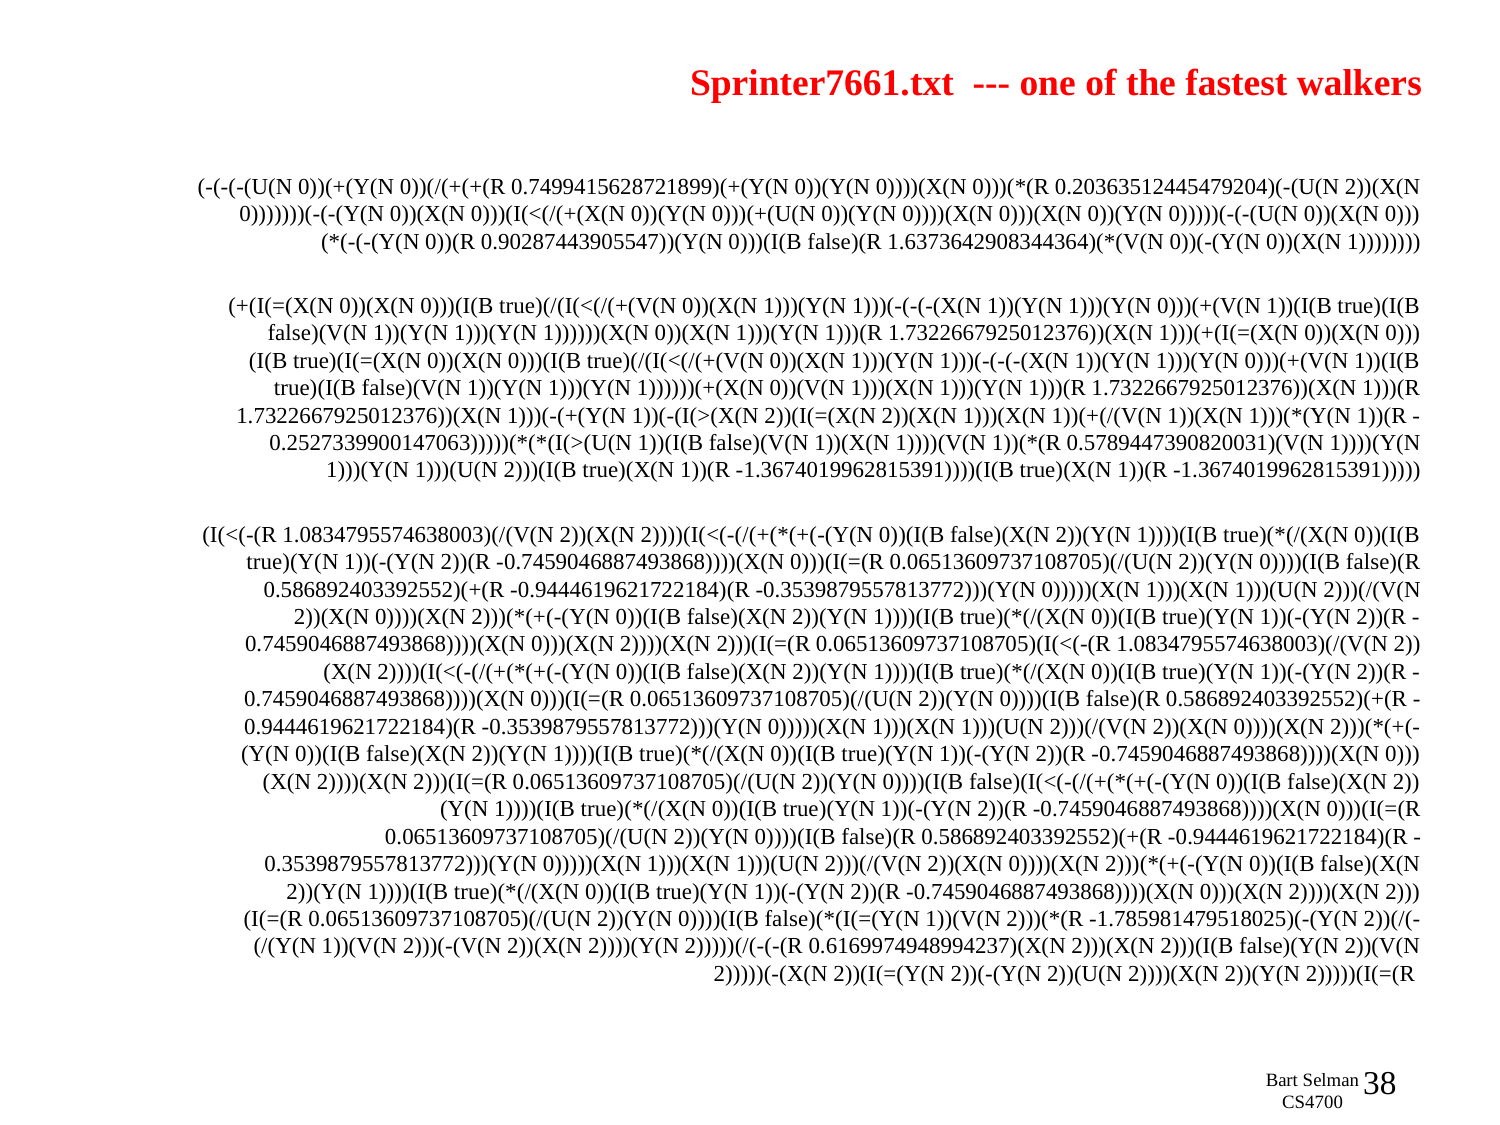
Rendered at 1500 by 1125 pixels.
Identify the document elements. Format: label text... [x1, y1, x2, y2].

list Sprinter7661.txt --- one of the fastest walkers (-(-(-(U(N 0))(+(Y(N 0))(/(+(+(R 0.7499415628721899)(+(Y(N 0))(Y(N 0))))(X(N 0)))(*(R 0.20363512445479204)(-(U(N 2))(X(N 0)))))))(-(-(Y(N 0))(X(N 0)))(I(<(/(+(X(N 0))(Y(N 0)))(+(U(N 0))(Y(N 0))))(X(N 0)))(X(N 0))(Y(N 0)))))(-(-(U(N 0))(X(N 0)))(*(-(-(Y(N 0))(R 0.90287443905547))(Y(N 0)))(I(B false)(R 1.6373642908344364)(*(V(N 0))(-(Y(N 0))(X(N 1)))))))) (+(I(=(X(N 0))(X(N 0)))(I(B true)(/(I(<(/(+(V(N 0))(X(N 1)))(Y(N 1)))(-(-(-(X(N 1))(Y(N 1)))(Y(N 0)))(+(V(N 1))(I(B true)(I(B false)(V(N 1))(Y(N 1)))(Y(N 1))))))(X(N 0))(X(N 1)))(Y(N 1)))(R 1.7322667925012376))(X(N 1)))(+(I(=(X(N 0))(X(N 0)))(I(B true)(I(=(X(N 0))(X(N 0)))(I(B true)(/(I(<(/(+(V(N 0))(X(N 1)))(Y(N 1)))(-(-(-(X(N 1))(Y(N 1)))(Y(N 0)))(+(V(N 1))(I(B true)(I(B false)(V(N 1))(Y(N 1)))(Y(N 1))))))(+(X(N 0))(V(N 1)))(X(N 1)))(Y(N 1)))(R 1.7322667925012376))(X(N 1)))(R 1.7322667925012376))(X(N 1)))(-(+(Y(N 1))(-(I(>(X(N 2))(I(=(X(N 2))(X(N 1)))(X(N 1))(+(/(V(N 1))(X(N 1)))(*(Y(N 1))(R -0.2527339900147063)))))(*(*(I(>(U(N 1))(I(B false)(V(N 1))(X(N 1))))(V(N 1))(*(R 0.5789447390820031)(V(N 1))))(Y(N 1)))(Y(N 1)))(U(N 2)))(I(B true)(X(N 1))(R -1.3674019962815391))))(I(B true)(X(N 1))(R -1.3674019962815391))))) (I(<(-(R 1.0834795574638003)(/(V(N 2))(X(N 2))))(I(<(-(/(+(*(+(-(Y(N 0))(I(B false)(X(N 2))(Y(N 1))))(I(B true)(*(/(X(N 0))(I(B true)(Y(N 1))(-(Y(N 2))(R -0.7459046887493868))))(X(N 0)))(I(=(R 0.06513609737108705)(/(U(N 2))(Y(N 0))))(I(B false)(R 0.586892403392552)(+(R -0.9444619621722184)(R -0.3539879557813772)))(Y(N 0)))))(X(N 1)))(X(N 1)))(U(N 2)))(/(V(N 2))(X(N 0))))(X(N 2)))(*(+(-(Y(N 0))(I(B false)(X(N 2))(Y(N 1))))(I(B true)(*(/(X(N 0))(I(B true)(Y(N 1))(-(Y(N 2))(R -0.7459046887493868))))(X(N 0)))(X(N 2))))(X(N 2)))(I(=(R 0.06513609737108705)(I(<(-(R 1.0834795574638003)(/(V(N 2))(X(N 2))))(I(<(-(/(+(*(+(-(Y(N 0))(I(B false)(X(N 2))(Y(N 1))))(I(B true)(*(/(X(N 0))(I(B true)(Y(N 1))(-(Y(N 2))(R -0.7459046887493868))))(X(N 0)))(I(=(R 0.06513609737108705)(/(U(N 2))(Y(N 0))))(I(B false)(R 0.586892403392552)(+(R -0.9444619621722184)(R -0.3539879557813772)))(Y(N 0)))))(X(N 1)))(X(N 1)))(U(N 2)))(/(V(N 2))(X(N 0))))(X(N 2)))(*(+(-(Y(N 0))(I(B false)(X(N 2))(Y(N 1))))(I(B true)(*(/(X(N 0))(I(B true)(Y(N 1))(-(Y(N 2))(R -0.7459046887493868))))(X(N 0)))(X(N 2))))(X(N 2)))(I(=(R 0.06513609737108705)(/(U(N 2))(Y(N 0))))(I(B false)(I(<(-(/(+(*(+(-(Y(N 0))(I(B false)(X(N 2))(Y(N 1))))(I(B true)(*(/(X(N 0))(I(B true)(Y(N 1))(-(Y(N 2))(R -0.7459046887493868))))(X(N 0)))(I(=(R 0.06513609737108705)(/(U(N 2))(Y(N 0))))(I(B false)(R 0.586892403392552)(+(R -0.9444619621722184)(R -0.3539879557813772)))(Y(N 0)))))(X(N 1)))(X(N 1)))(U(N 2)))(/(V(N 2))(X(N 0))))(X(N 2)))(*(+(-(Y(N 0))(I(B false)(X(N 2))(Y(N 1))))(I(B true)(*(/(X(N 0))(I(B true)(Y(N 1))(-(Y(N 2))(R -0.7459046887493868))))(X(N 0)))(X(N 2))))(X(N 2)))(I(=(R 0.06513609737108705)(/(U(N 2))(Y(N 0))))(I(B false)(*(I(=(Y(N 1))(V(N 2)))(*(R -1.785981479518025)(-(Y(N 2))(/(-(/(Y(N 1))(V(N 2)))(-(V(N 2))(X(N 2))))(Y(N 2)))))(/(-(-(R 0.6169974948994237)(X(N 2)))(X(N 2)))(I(B false)(Y(N 2))(V(N 2)))))(-(X(N 2))(I(=(Y(N 2))(-(Y(N 2))(U(N 2))))(X(N 2))(Y(N 2)))))(I(=(R [162, 50, 1438, 725]
